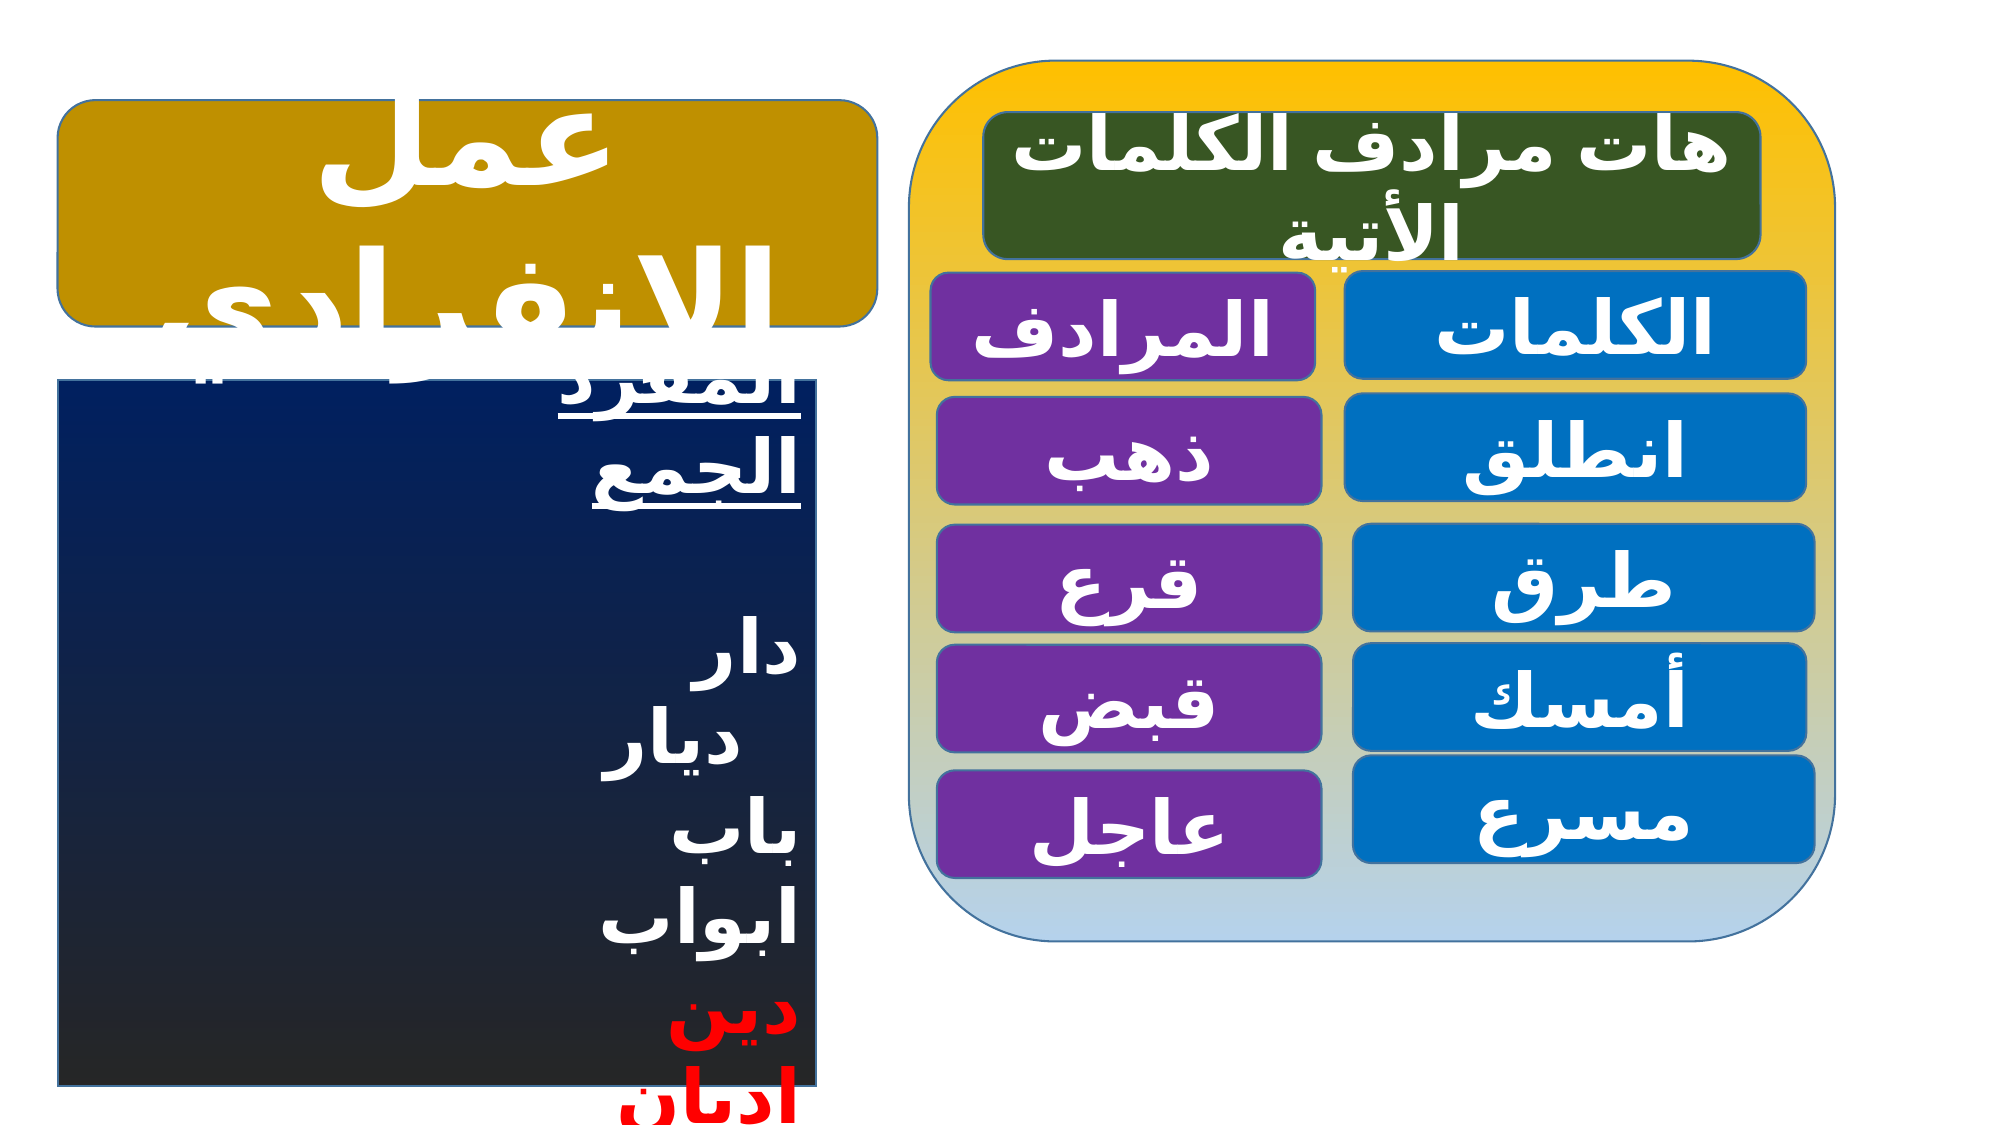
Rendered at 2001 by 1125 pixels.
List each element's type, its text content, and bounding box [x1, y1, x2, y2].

text_box عمل الإنفرادي [56, 99, 879, 328]
text_box ذهب [935, 395, 1323, 506]
text_box اذكر جمعا من المفرد. المفرد الجمع دار ديار باب ابواب دين اديان نجس انجاس [57, 379, 817, 1087]
text_box قرع [935, 523, 1323, 634]
text_box الكلمات [1343, 270, 1808, 380]
text_box مسرع [1351, 754, 1816, 865]
text_box قبض [935, 643, 1323, 754]
text_box هات مرادف الكلمات الأتية [982, 111, 1762, 261]
text_box المرادف [929, 271, 1317, 382]
text_box [907, 59, 1837, 943]
text_box أمسك [1351, 642, 1808, 752]
text_box طرق [1351, 522, 1816, 633]
text_box عاجل [935, 769, 1323, 880]
text_box انطلق [1343, 392, 1808, 503]
